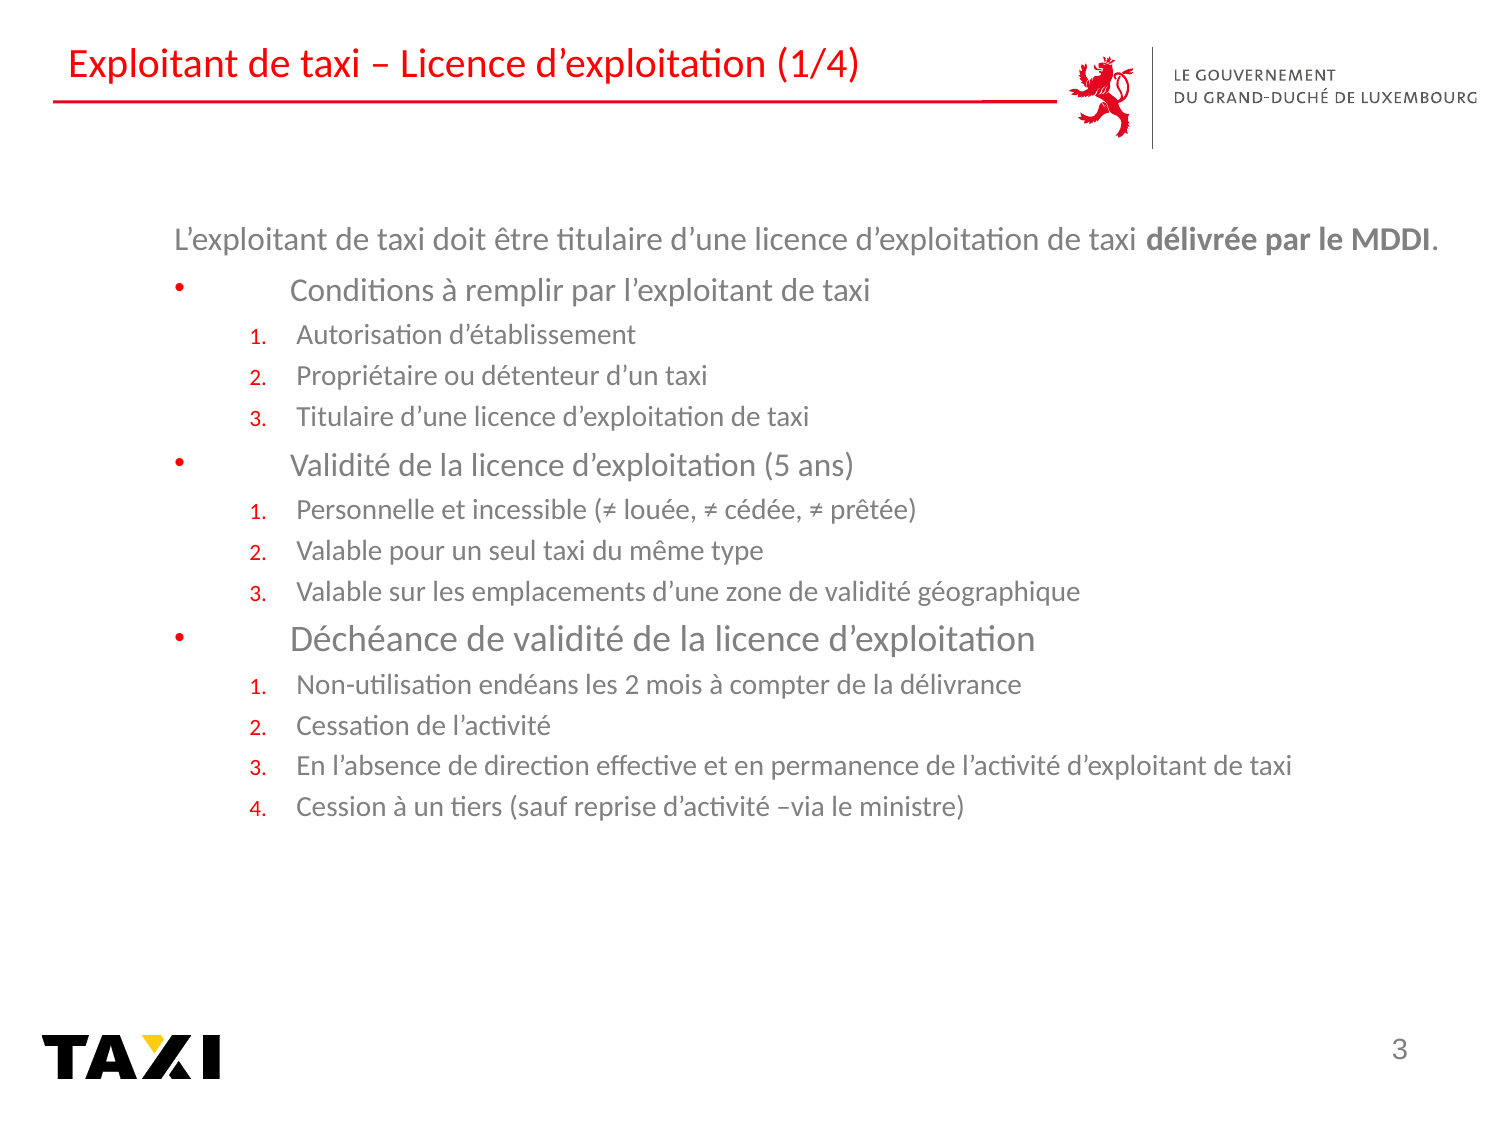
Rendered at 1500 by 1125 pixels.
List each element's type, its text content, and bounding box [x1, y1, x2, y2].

slide_number 3 [1316, 1022, 1424, 1107]
picture [41, 1034, 221, 1080]
list L’exploitant de taxi doit être titulaire d’une licence d’exploitation de taxi délivrée par le MDDI. Conditions à remplir par l’exploitant de taxi Autorisation d’établissement Propriétaire ou détenteur d’un taxi Titulaire d’une licence d’exploitation de taxi Validité de la licence d’exploitation (5 ans) Personnelle et incessible (≠ louée, ≠ cédée, ≠ prêtée) Valable pour un seul taxi du même type Valable sur les emplacements d’une zone de validité géographique Déchéance de validité de la licence d’exploitation Non-utilisation endéans les 2 mois à compter de la délivrance Cessation de l’activité En l’absence de direction effective et en permanence de l’activité d’exploitant de taxi Cession à un tiers (sauf reprise d’activité –via le ministre) [159, 209, 1459, 965]
title Exploitant de taxi – Licence d’exploitation (1/4) [52, 18, 1070, 103]
